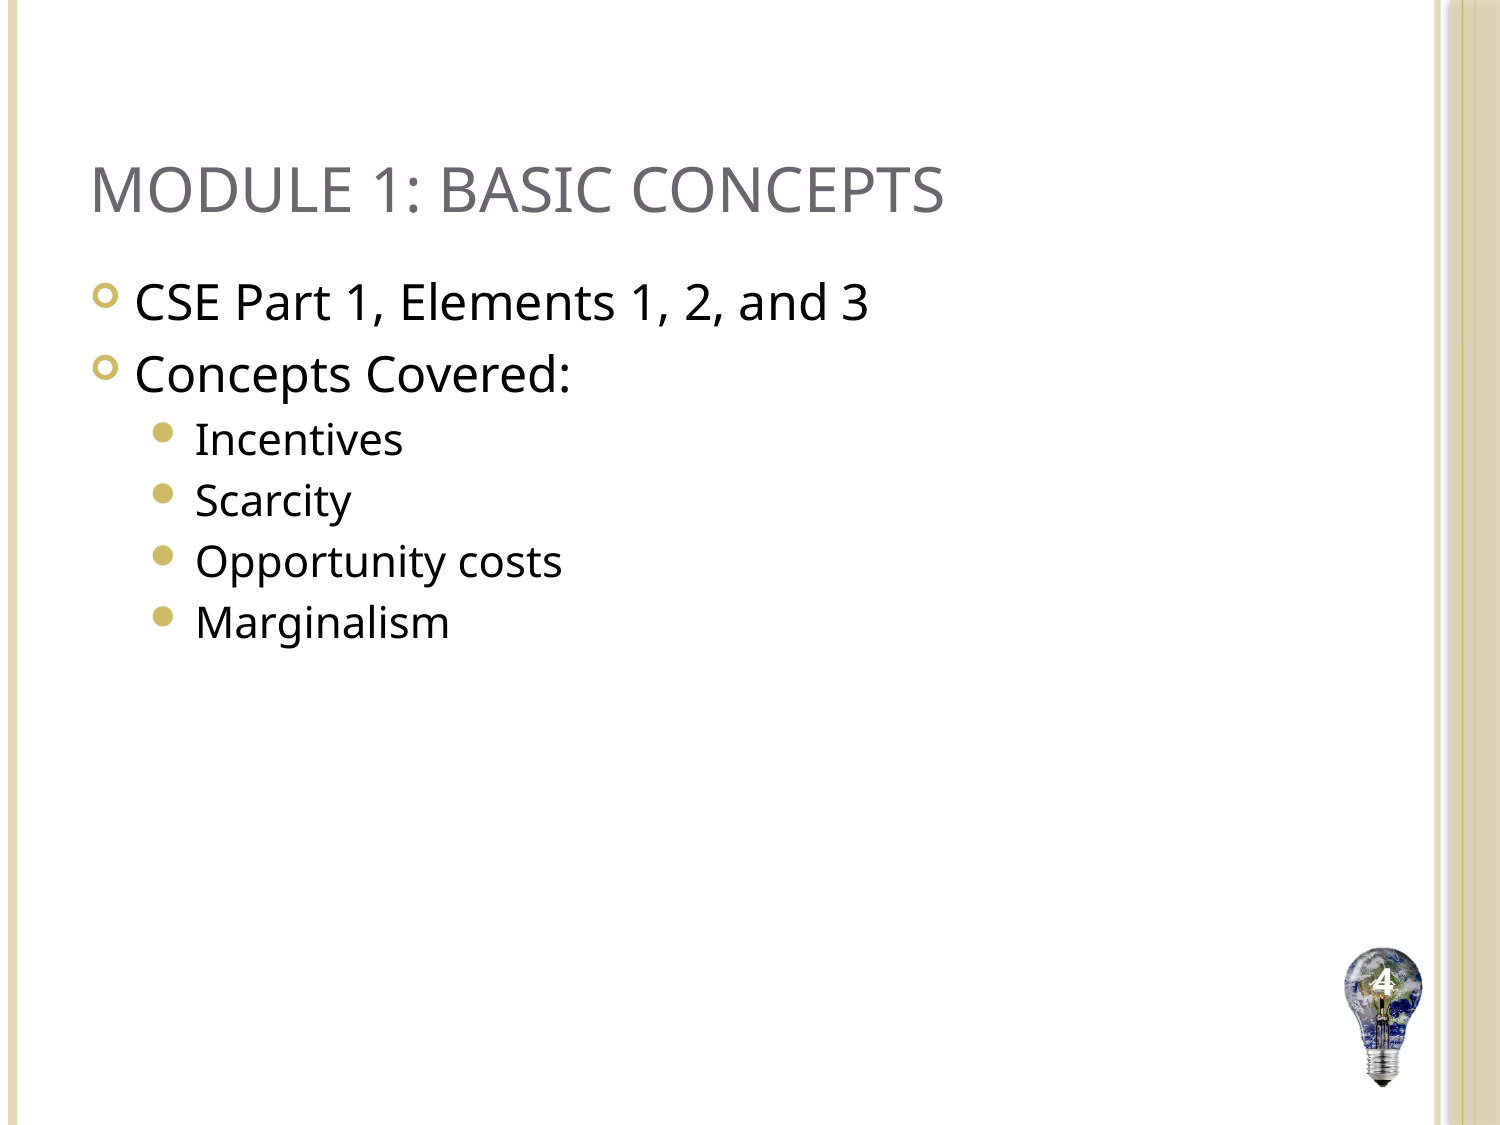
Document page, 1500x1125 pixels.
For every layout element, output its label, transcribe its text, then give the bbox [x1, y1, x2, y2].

picture [1327, 933, 1434, 1099]
slide_number 4 [1333, 940, 1434, 1027]
title Module 1: Basic Concepts [75, 45, 1300, 233]
list CSE Part 1, Elements 1, 2, and 3 Concepts Covered: Incentives Scarcity Opportunity costs Marginalism [75, 262, 1300, 1062]
